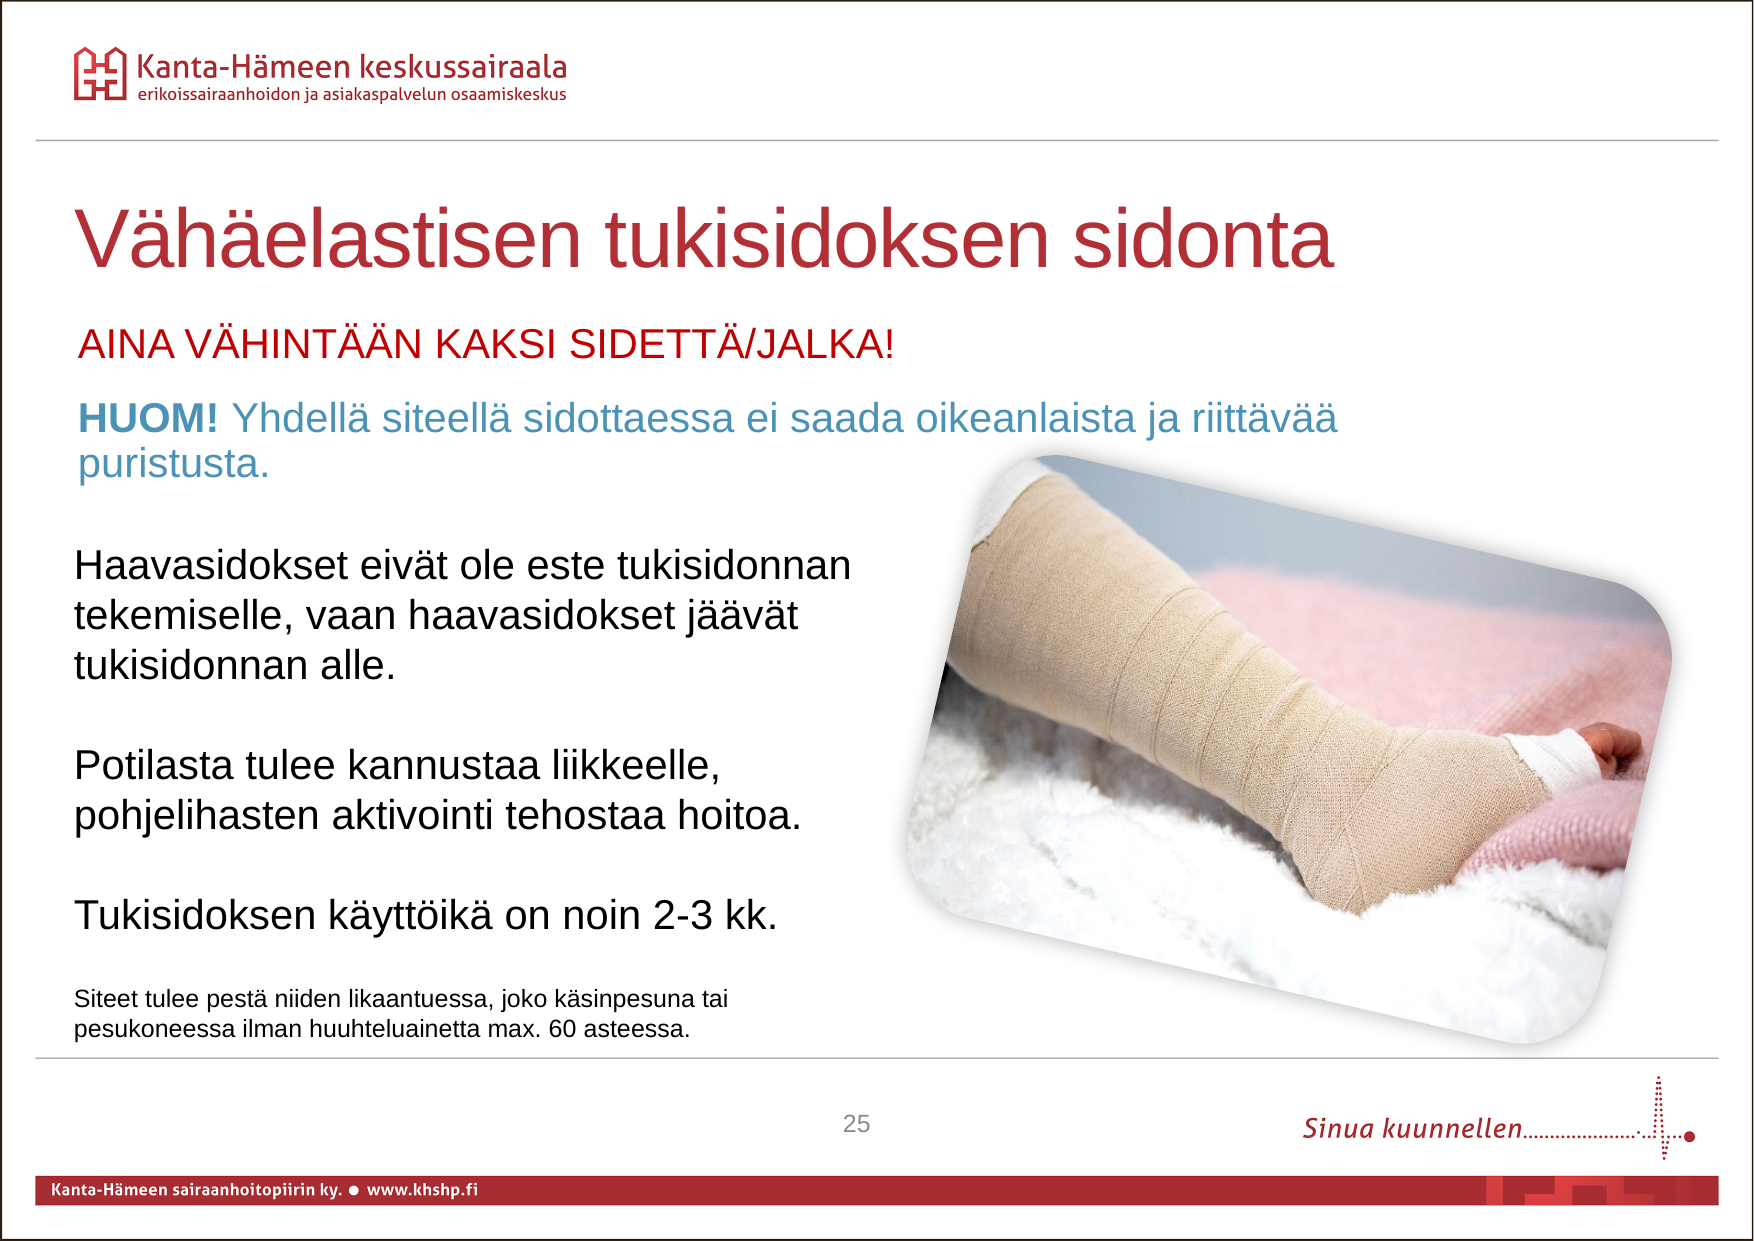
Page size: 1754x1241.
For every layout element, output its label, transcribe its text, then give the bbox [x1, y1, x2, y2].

text_box Haavasidokset eivät ole este tukisidonnan tekemiselle, vaan haavasidokset jäävät tukisidonnan alle. Potilasta tulee kannustaa liikkeelle, pohjelihasten aktivointi tehostaa hoitoa. Tukisidoksen käyttöikä on noin 2-3 kk. Siteet tulee pestä niiden likaantuessa, joko käsinpesuna tai pesukoneessa ilman huuhteluainetta max. 60 asteessa. [59, 530, 900, 1051]
picture [0, 0, 1754, 1241]
text_box Vähäelastisen tukisidoksen sidonta [59, 172, 1419, 292]
slide_number 25 [826, 1089, 1059, 1156]
text_box AINA VÄHINTÄÄN KAKSI SIDETTÄ/JALKA! HUOM! Yhdellä siteellä sidottaessa ei saada oikeanlaista ja riittävää puristusta. [77, 314, 1476, 497]
